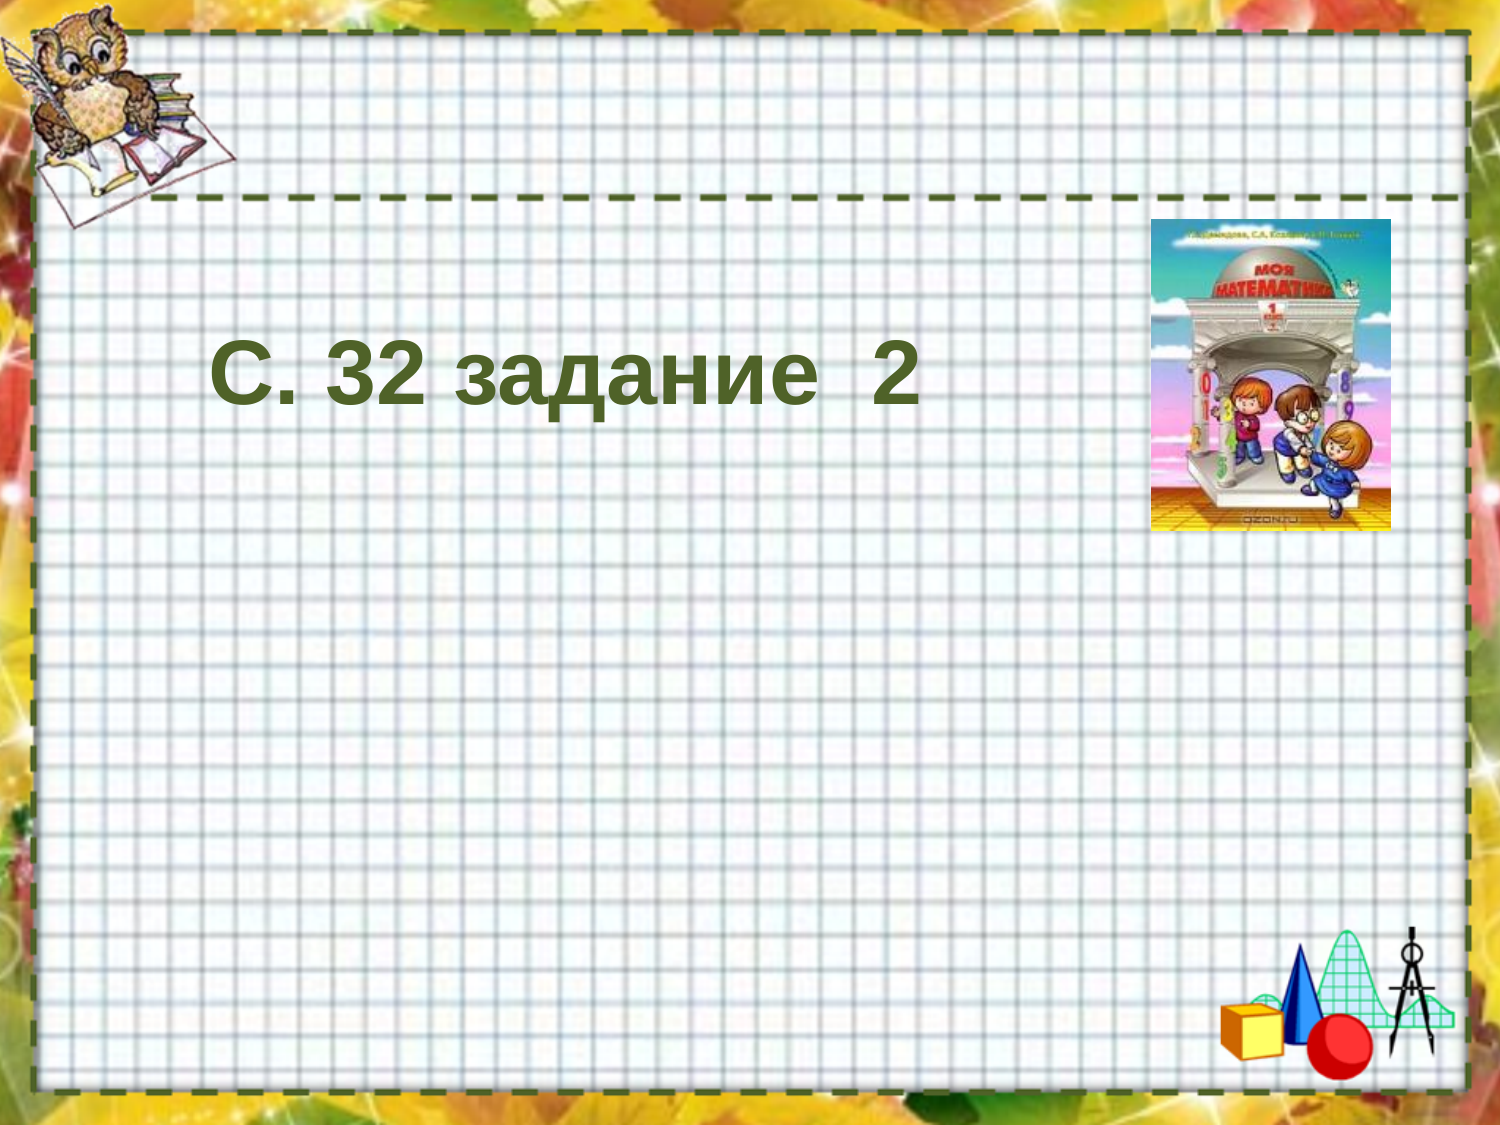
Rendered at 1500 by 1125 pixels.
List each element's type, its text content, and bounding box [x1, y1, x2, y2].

picture [0, 0, 1500, 1125]
title С. 32 задание 2 [0, 290, 1146, 445]
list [1151, 219, 1391, 531]
